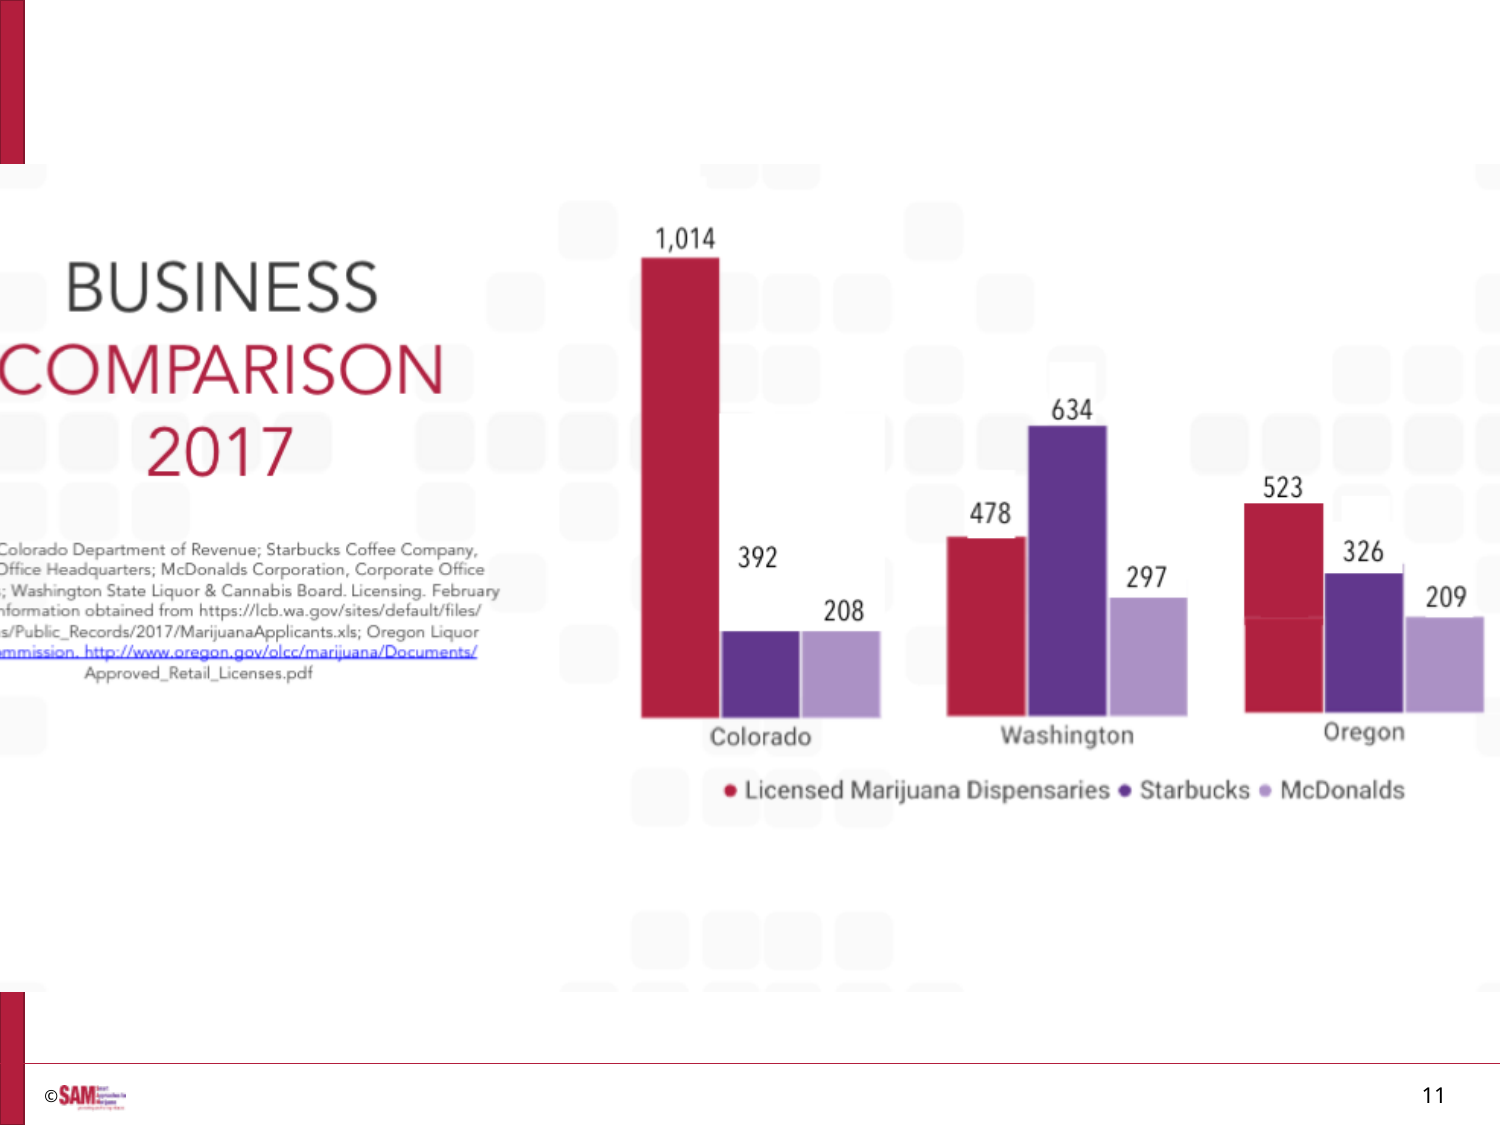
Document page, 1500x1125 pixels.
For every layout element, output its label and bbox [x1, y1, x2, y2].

picture [0, 164, 1500, 992]
picture [59, 1085, 126, 1112]
